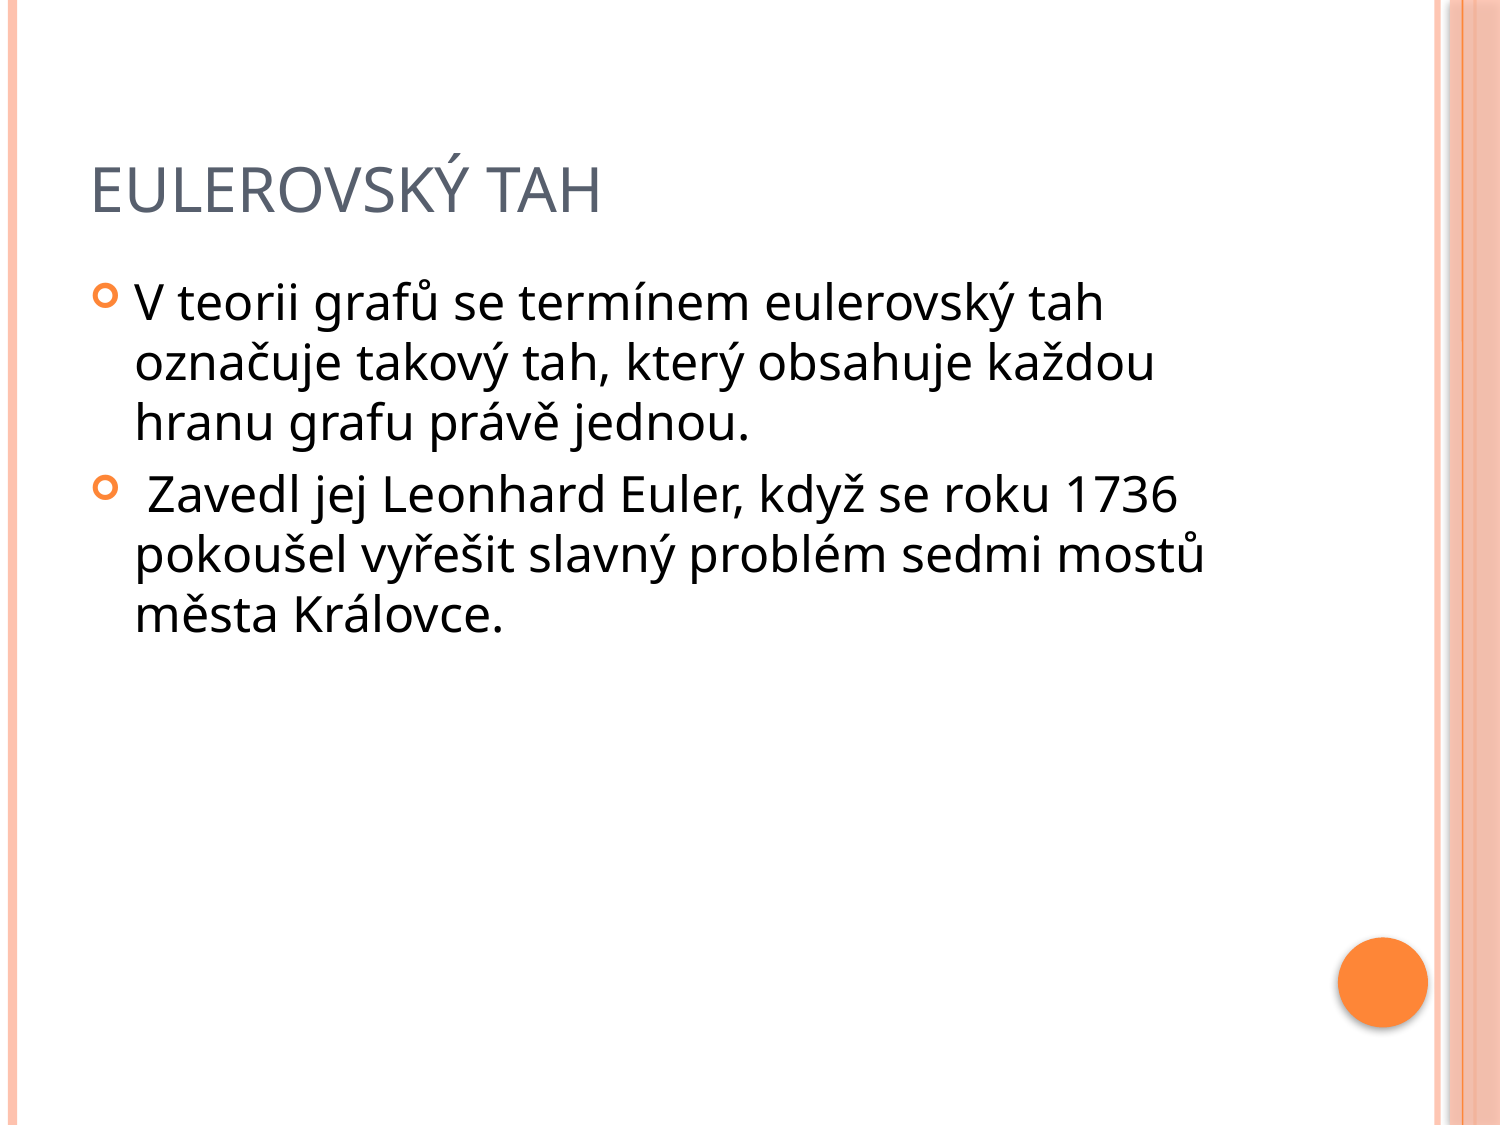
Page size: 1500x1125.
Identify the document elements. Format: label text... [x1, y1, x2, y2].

list V teorii grafů se termínem eulerovský tah označuje takový tah, který obsahuje každou hranu grafu právě jednou. Zavedl jej Leonhard Euler, když se roku 1736 pokoušel vyřešit slavný problém sedmi mostů města Královce. [75, 262, 1300, 1062]
title Eulerovský tah [75, 45, 1300, 233]
